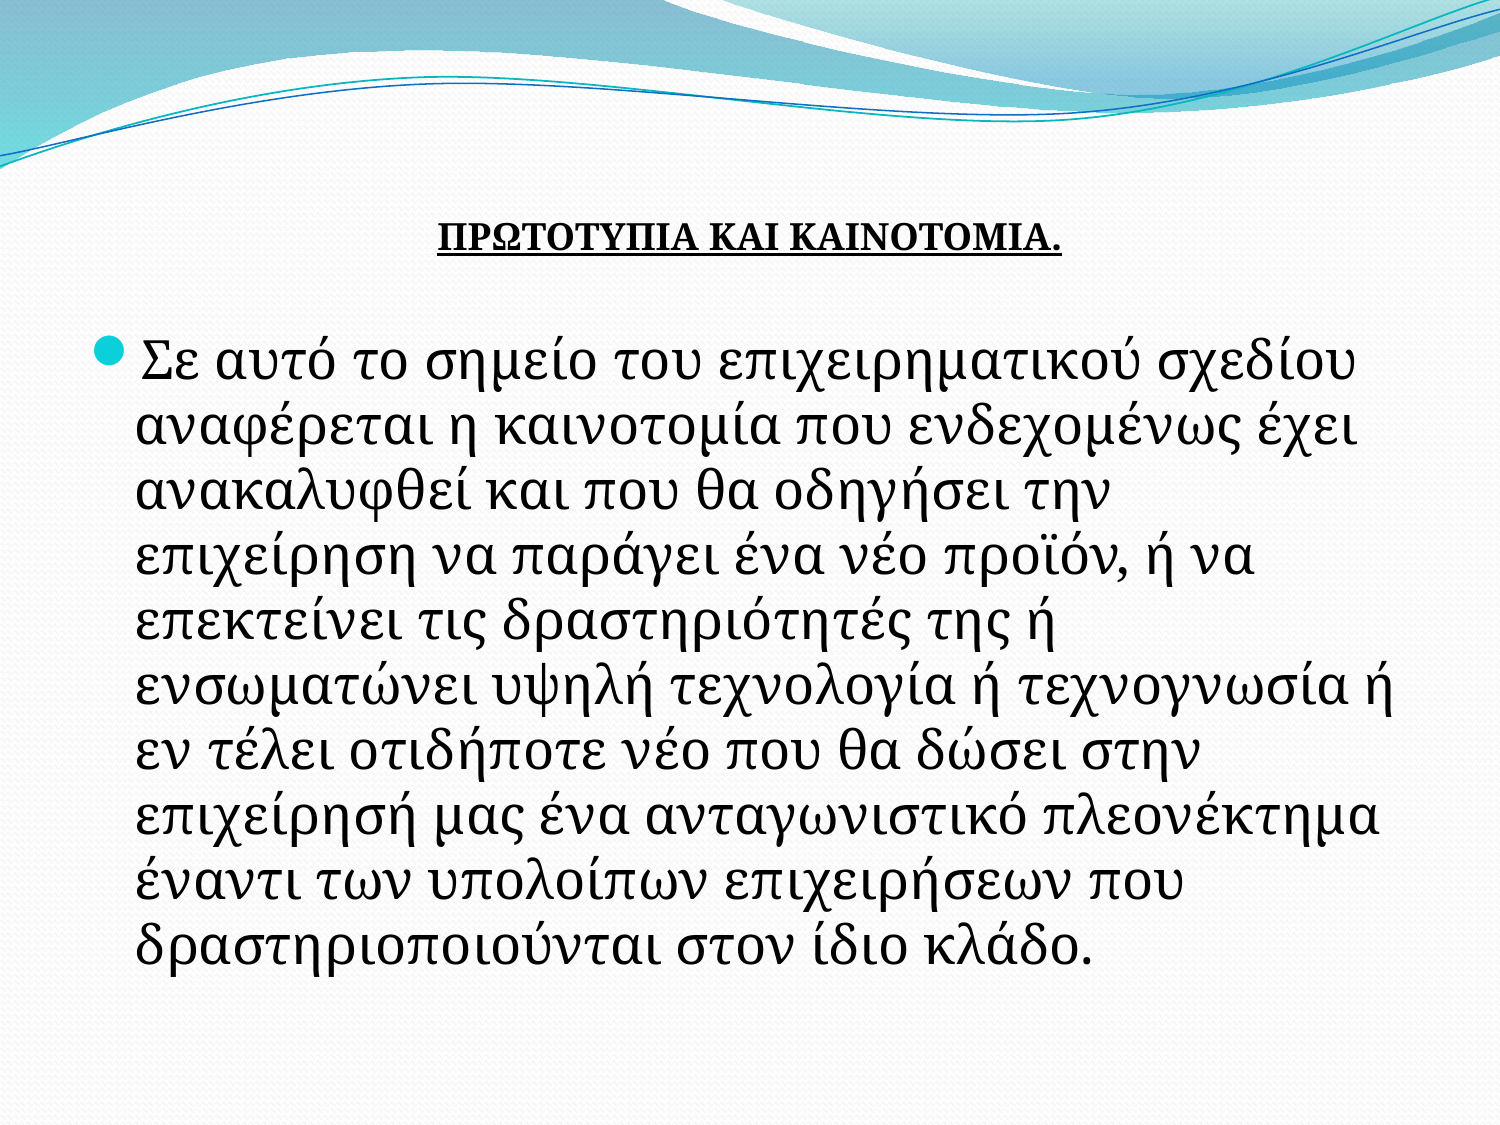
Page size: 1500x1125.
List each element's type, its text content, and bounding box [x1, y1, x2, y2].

title ΠΡΩΤΟΤΥΠΙΑ ΚΑΙ ΚΑΙΝΟΤΟΜΙΑ. [75, 115, 1425, 303]
list Σε αυτό το σημείο του επιχειρηματικού σχεδίου αναφέρεται η καινοτομία που ενδεχομένως έχει ανακαλυφθεί και που θα οδηγήσει την επιχείρηση να παράγει ένα νέο προϊόν, ή να επεκτείνει τις δραστηριότητές της ή ενσωματώνει υψηλή τεχνολογία ή τεχνογνωσία ή εν τέλει οτιδήποτε νέο που θα δώσει στην επιχείρησή μας ένα ανταγωνιστικό πλεονέκτημα έναντι των υπολοίπων επιχειρήσεων που δραστηριοποιούνται στον ίδιο κλάδο. [75, 317, 1425, 1038]
